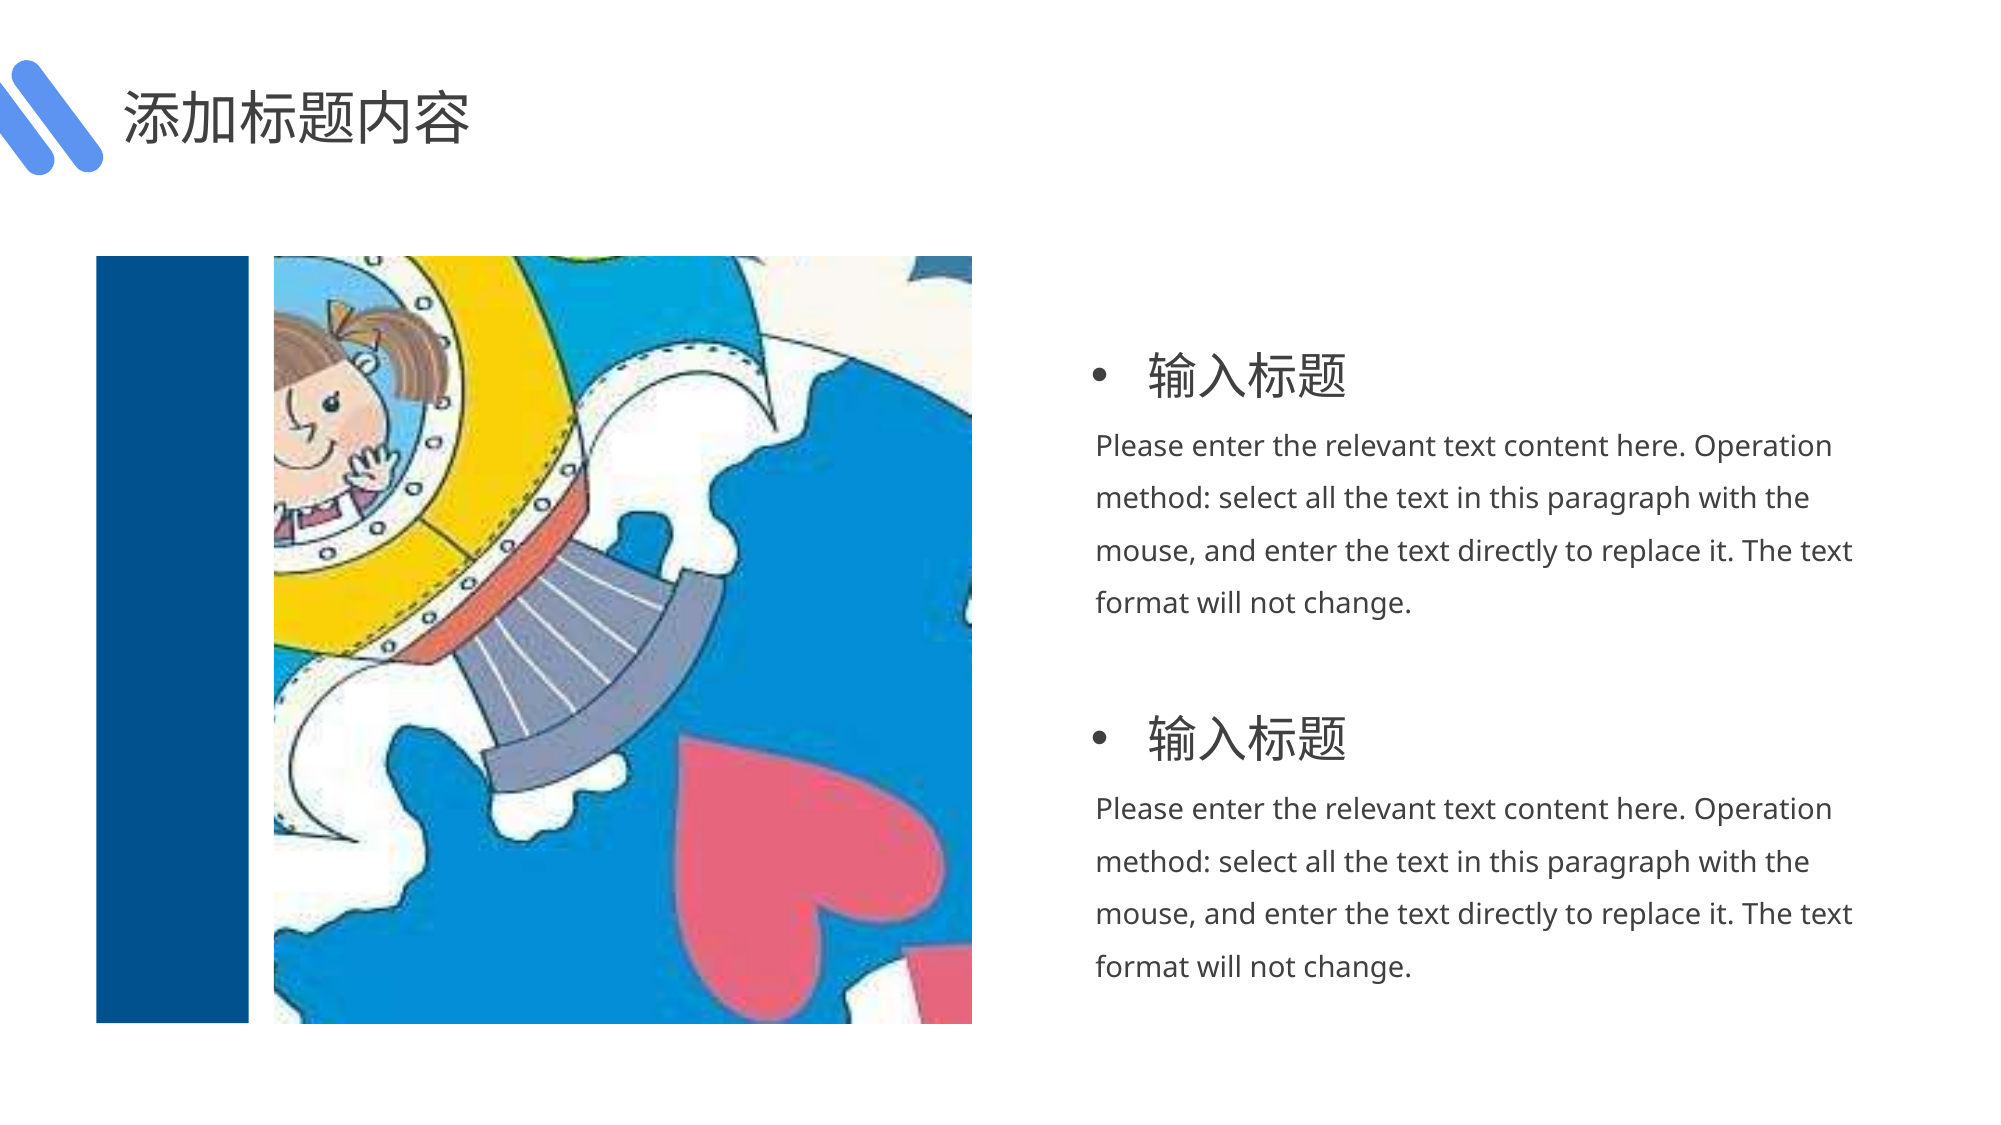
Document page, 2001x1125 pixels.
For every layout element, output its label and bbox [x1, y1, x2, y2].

text_box [273, 255, 973, 1024]
text_box [0, 49, 488, 186]
text_box [95, 255, 250, 1024]
text_box [1075, 700, 1906, 936]
text_box [1075, 336, 1906, 572]
